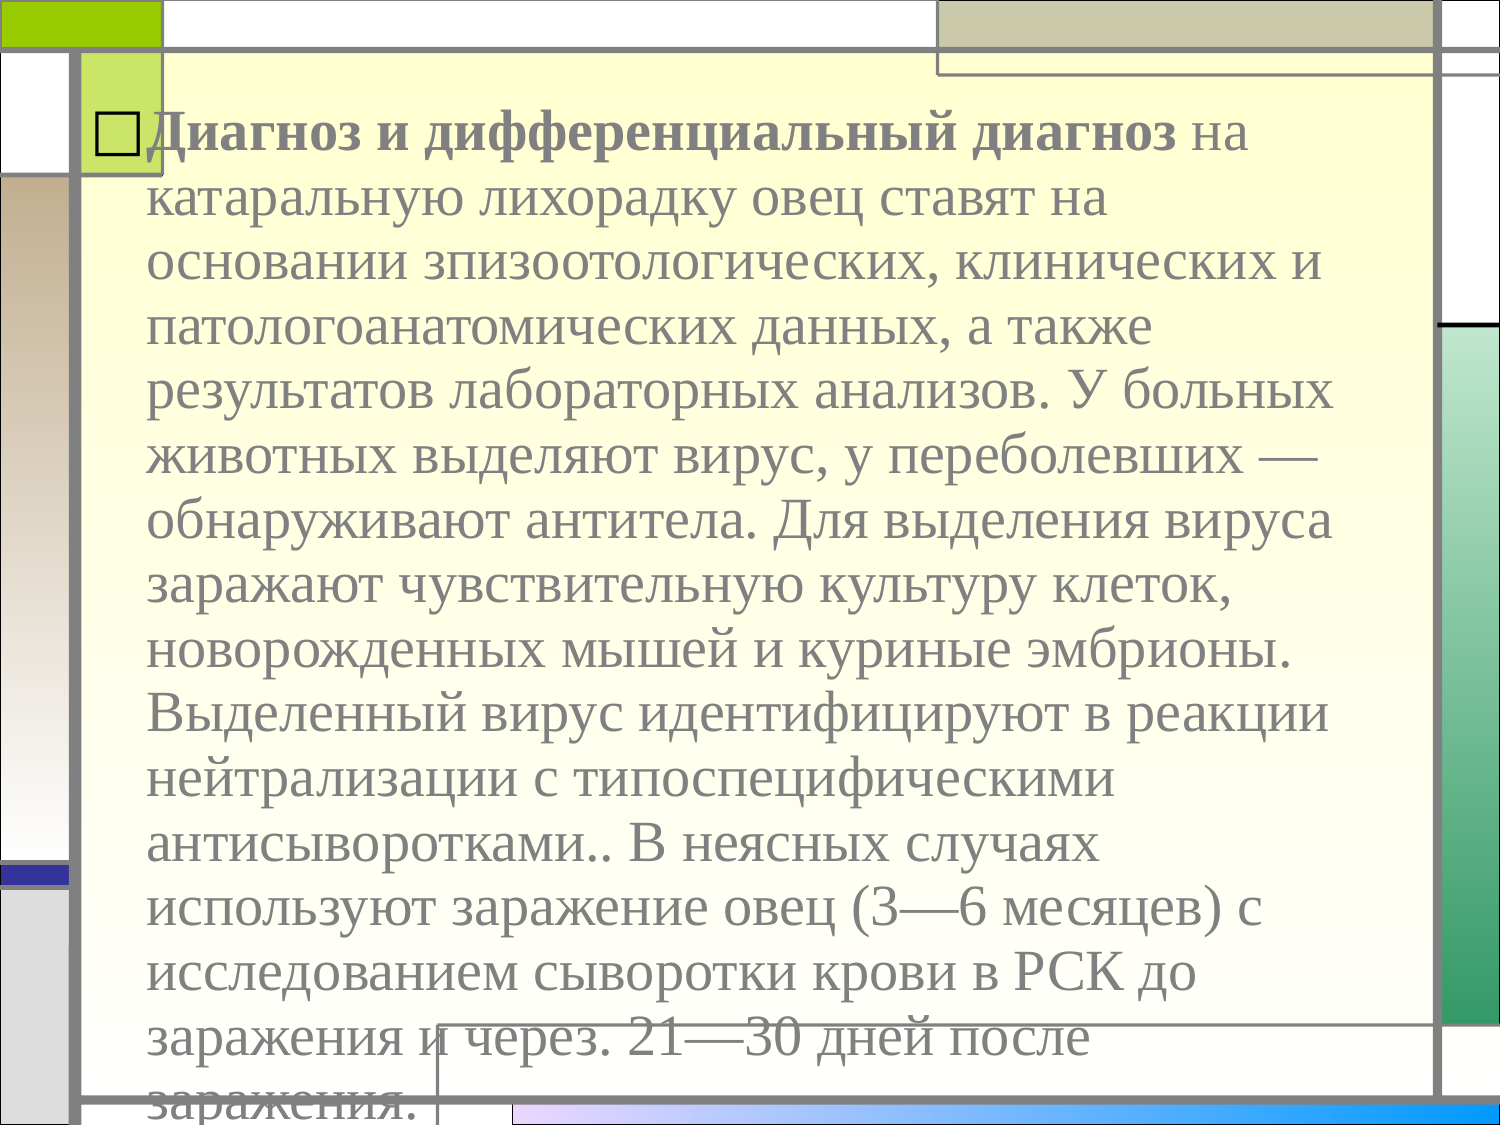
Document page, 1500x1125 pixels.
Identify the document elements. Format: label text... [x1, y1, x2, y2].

list Диагноз и дифференциальный диагноз на катаральную лихорадку овец ставят на основании зпизоотологических, клинических и патологоанатомических данных, а также результатов лабораторных анализов. У больных животных выделяют вирус, у переболевших — обнаруживают антитела. Для выделения вируса заражают чувствительную культуру клеток, новорожденных мышей и куриные эмбрионы. Выделенный вирус идентифицируют в реакции нейтрализации с типоспецифическими антисыворотками.. В неясных случаях используют заражение овец (3—6 месяцев) с исследованием сыворотки крови в РСК до заражения и через. 21—30 дней после заражения. [75, 90, 1376, 1062]
